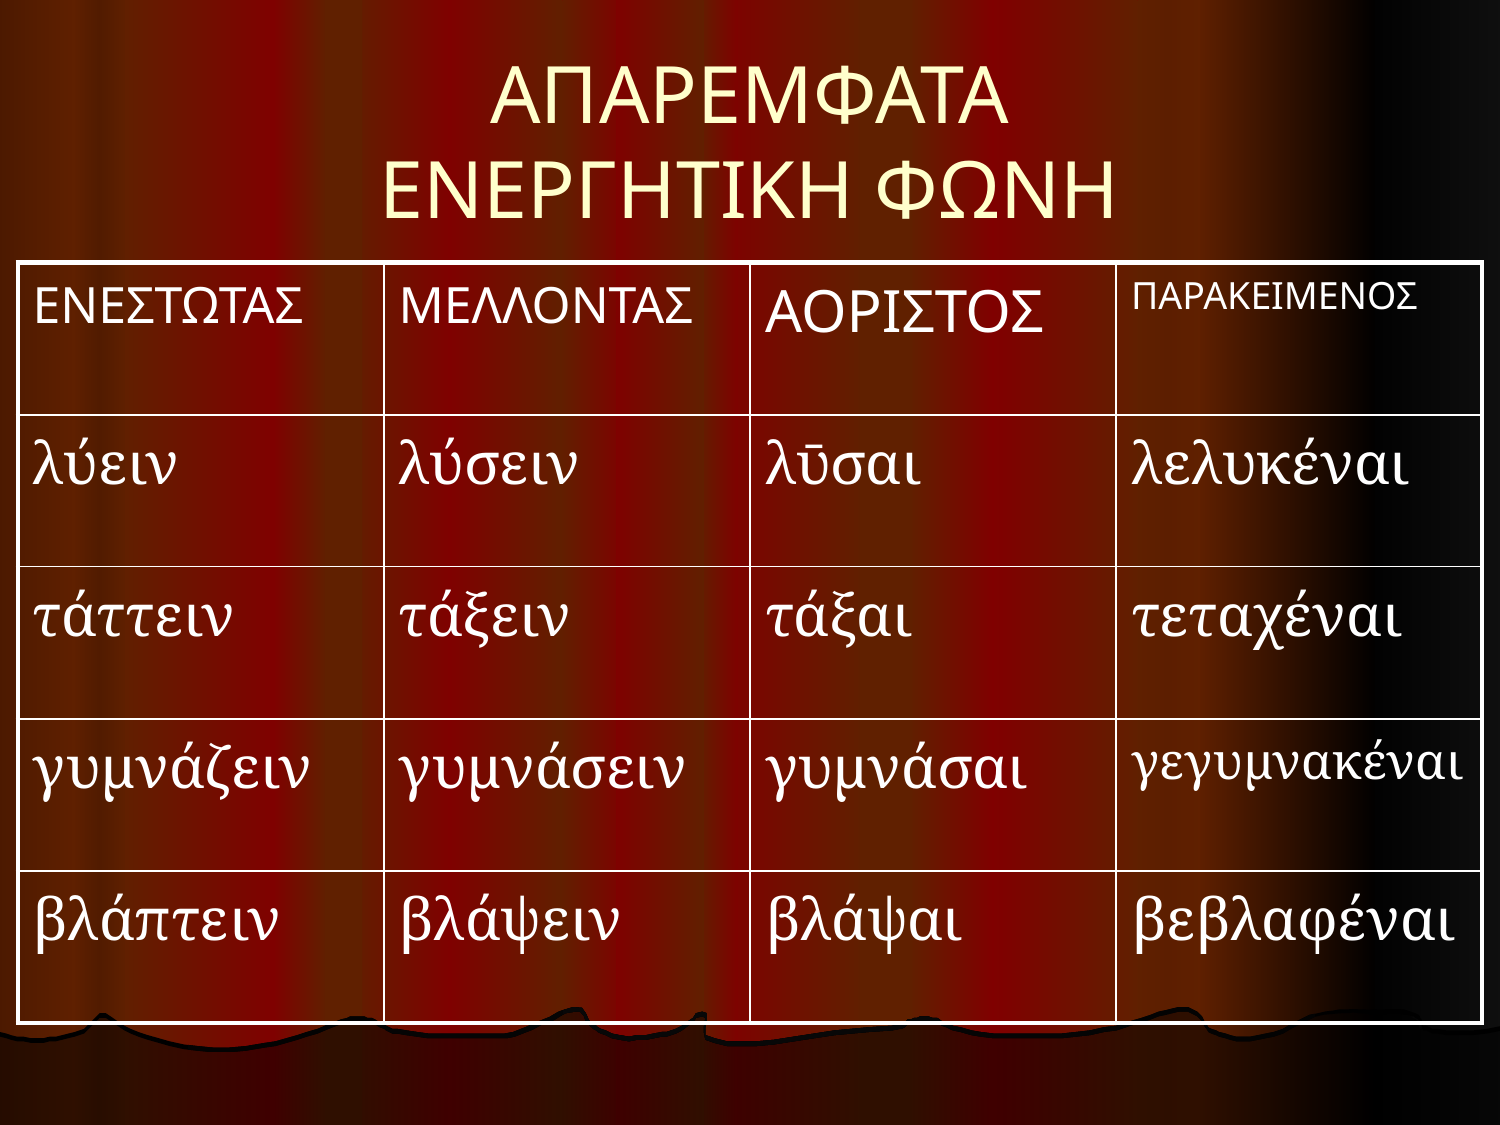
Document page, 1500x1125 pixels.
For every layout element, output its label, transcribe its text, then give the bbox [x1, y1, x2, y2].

table_cell βλάπτειν [20, 872, 383, 1021]
table_cell λελυκέναι [1117, 416, 1480, 566]
title ΑΠΑΡΕΜΦΑΤΑ ΕΝΕΡΓΗΤΙΚΗ ΦΩΝΗ [75, 45, 1425, 233]
table_cell τεταχέναι [1117, 567, 1480, 718]
table_cell τάξαι [751, 567, 1115, 718]
table_header ΜΕΛΛΟΝΤΑΣ [385, 265, 749, 414]
table_header ΑΟΡΙΣΤΟΣ [751, 265, 1115, 414]
table_cell βλάψαι [751, 872, 1115, 1021]
table_cell γυμνάζειν [20, 720, 383, 870]
table_cell τάττειν [20, 567, 383, 718]
table_cell λύσειν [385, 416, 749, 566]
table_cell γυμνάσειν [385, 720, 749, 870]
table_cell λύειν [20, 416, 383, 566]
table_cell βεβλαφέναι [1117, 872, 1480, 1021]
table_cell λῡσαι [751, 416, 1115, 566]
table_header ΠΑΡΑΚΕΙΜΕΝΟΣ [1117, 265, 1480, 414]
table_cell γυμνάσαι [751, 720, 1115, 870]
table_header ΕΝΕΣΤΩΤΑΣ [20, 265, 383, 414]
table_cell βλάψειν [385, 872, 749, 1021]
table_cell τάξειν [385, 567, 749, 718]
table_cell γεγυμνακέναι [1117, 720, 1480, 870]
